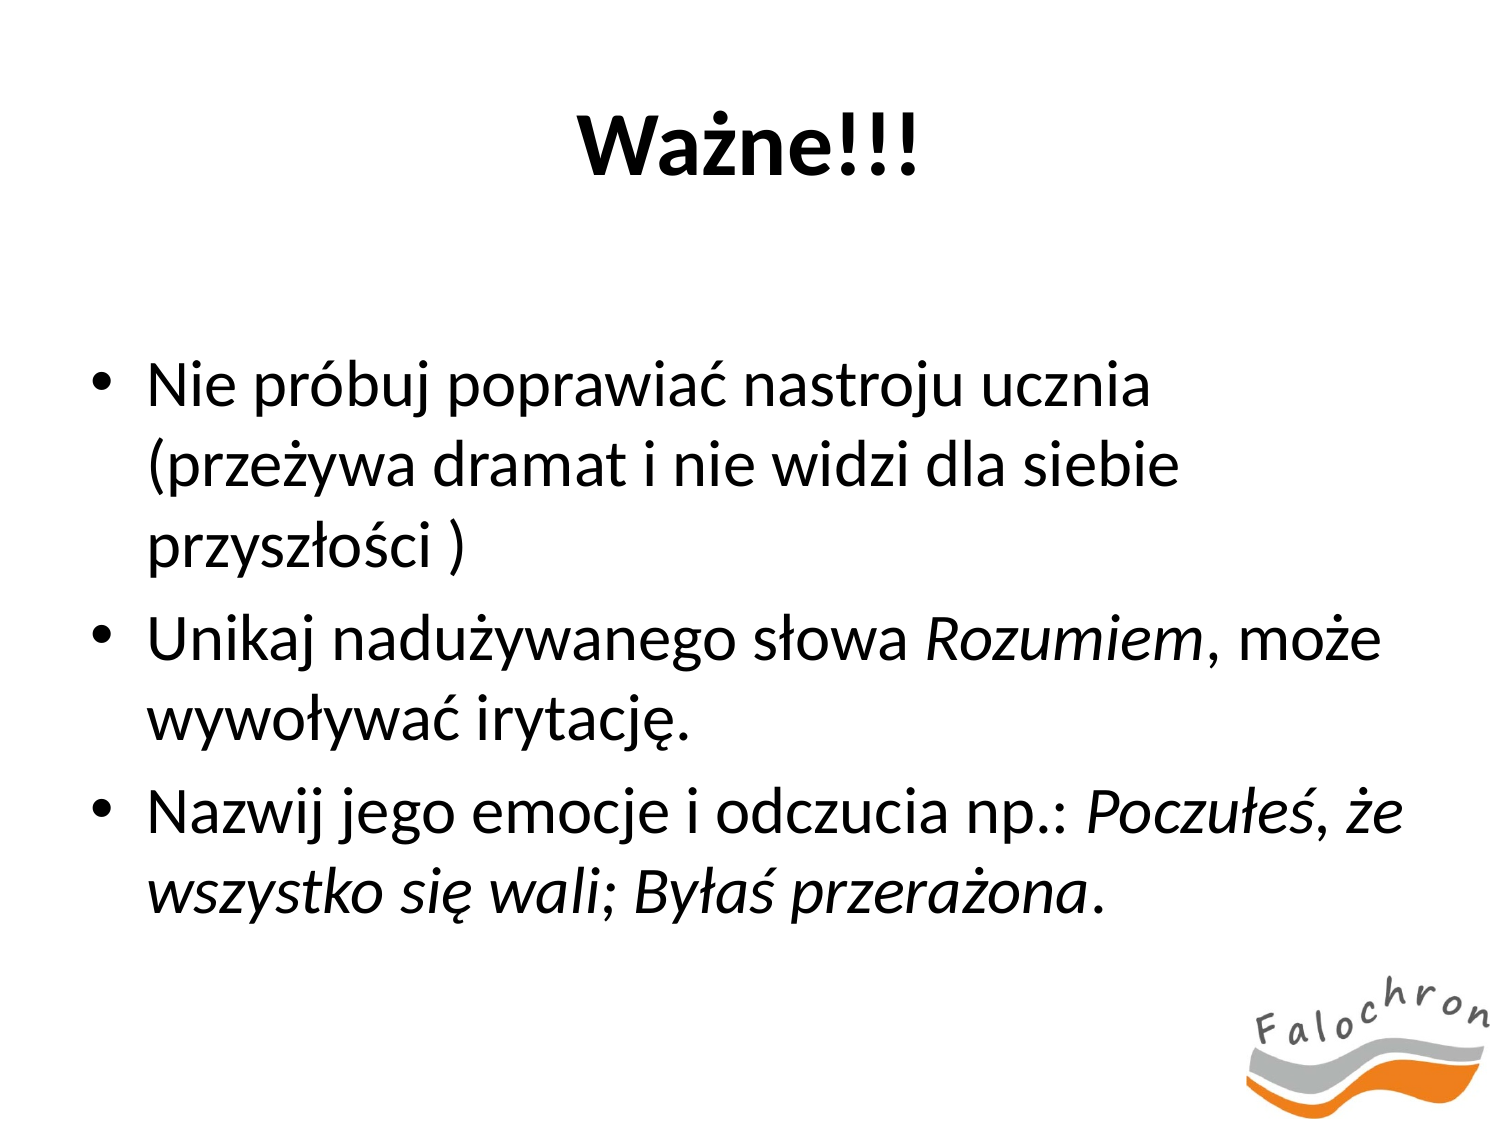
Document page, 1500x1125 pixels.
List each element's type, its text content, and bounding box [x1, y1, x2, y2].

list Nie próbuj poprawiać nastroju ucznia (przeżywa dramat i nie widzi dla siebie przyszłości ) Unikaj nadużywanego słowa Rozumiem, może wywoływać irytację. Nazwij jego emocje i odczucia np.: Poczułeś, że wszystko się wali; Byłaś przerażona. [75, 262, 1425, 1005]
picture [1246, 975, 1490, 1119]
title Ważne!!! [75, 45, 1425, 233]
